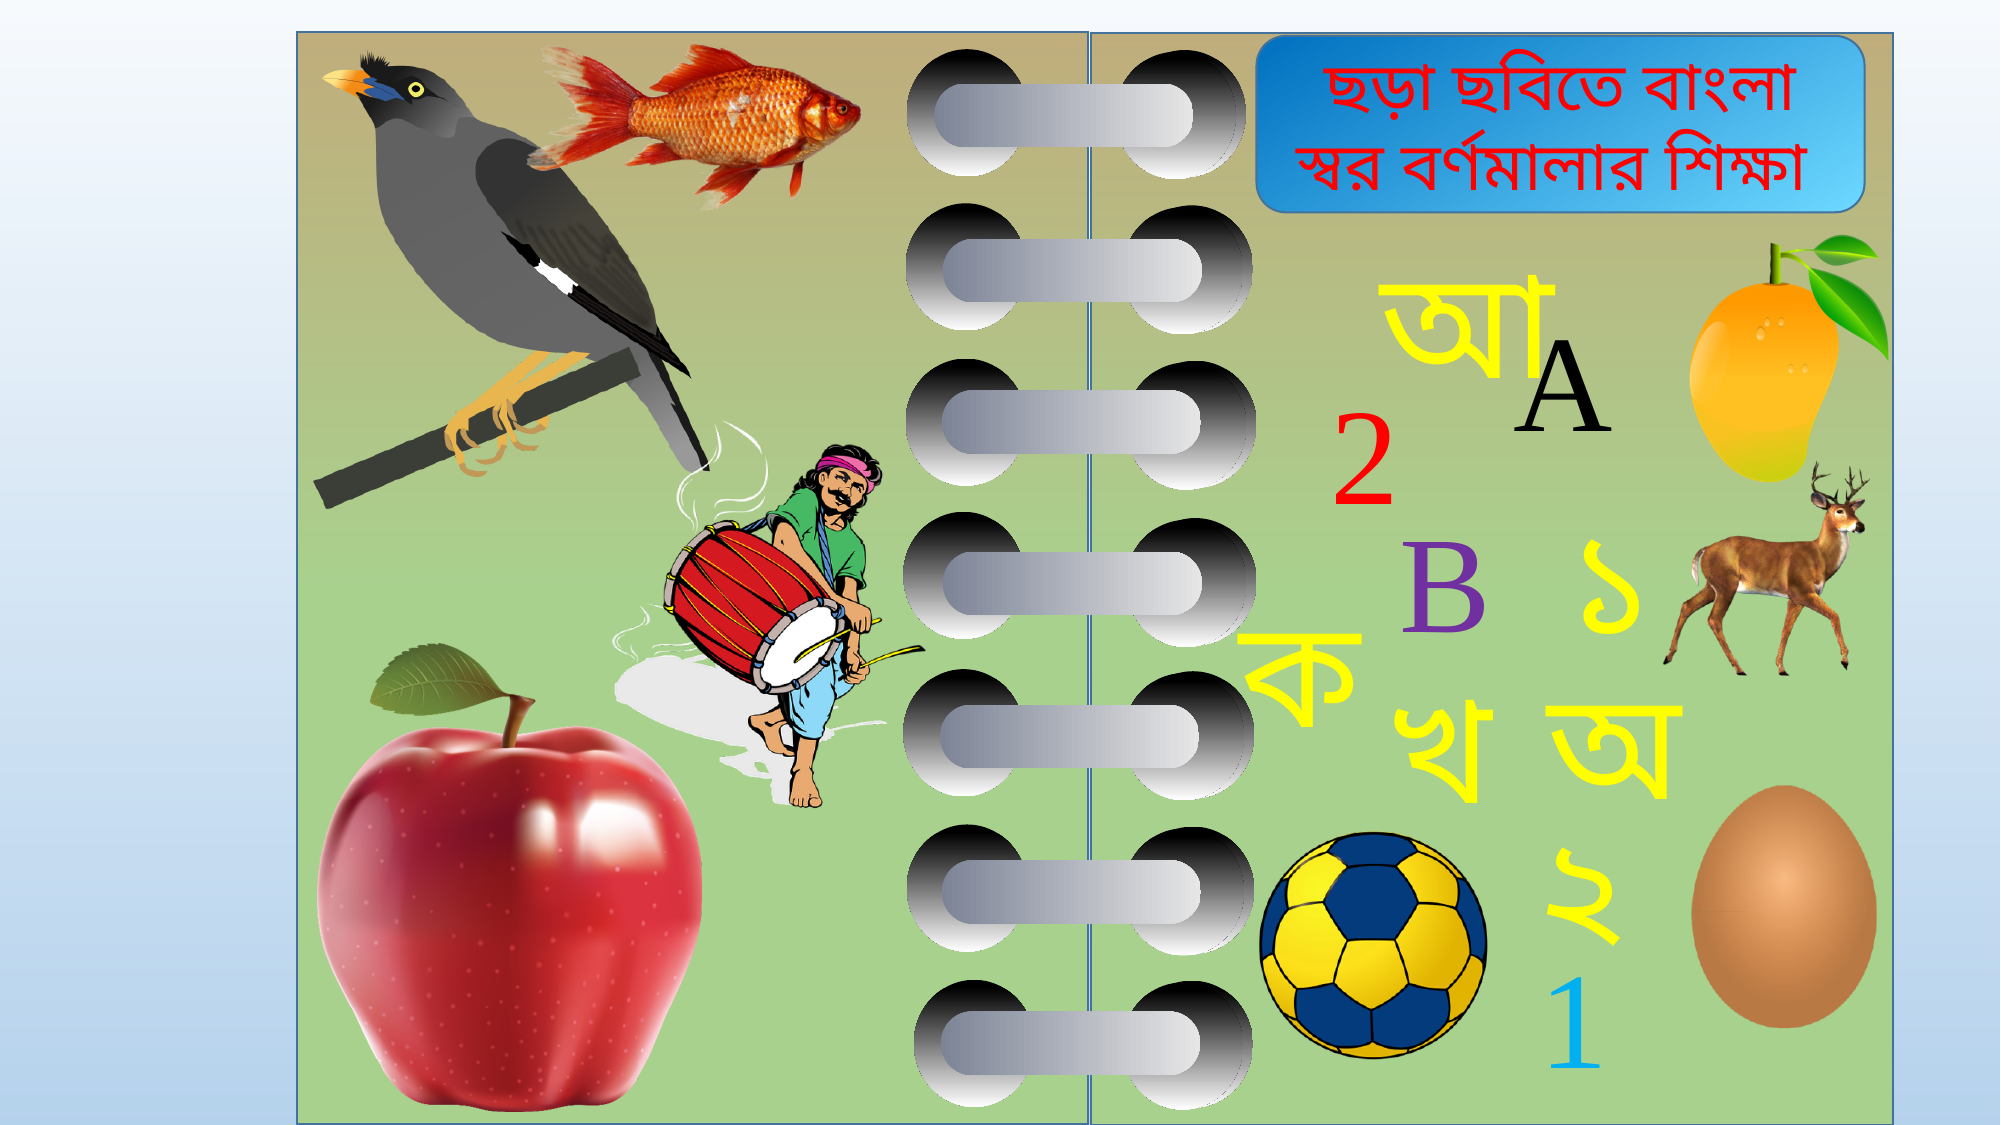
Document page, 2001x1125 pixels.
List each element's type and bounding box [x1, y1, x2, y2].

text_box [297, 18, 1917, 1125]
